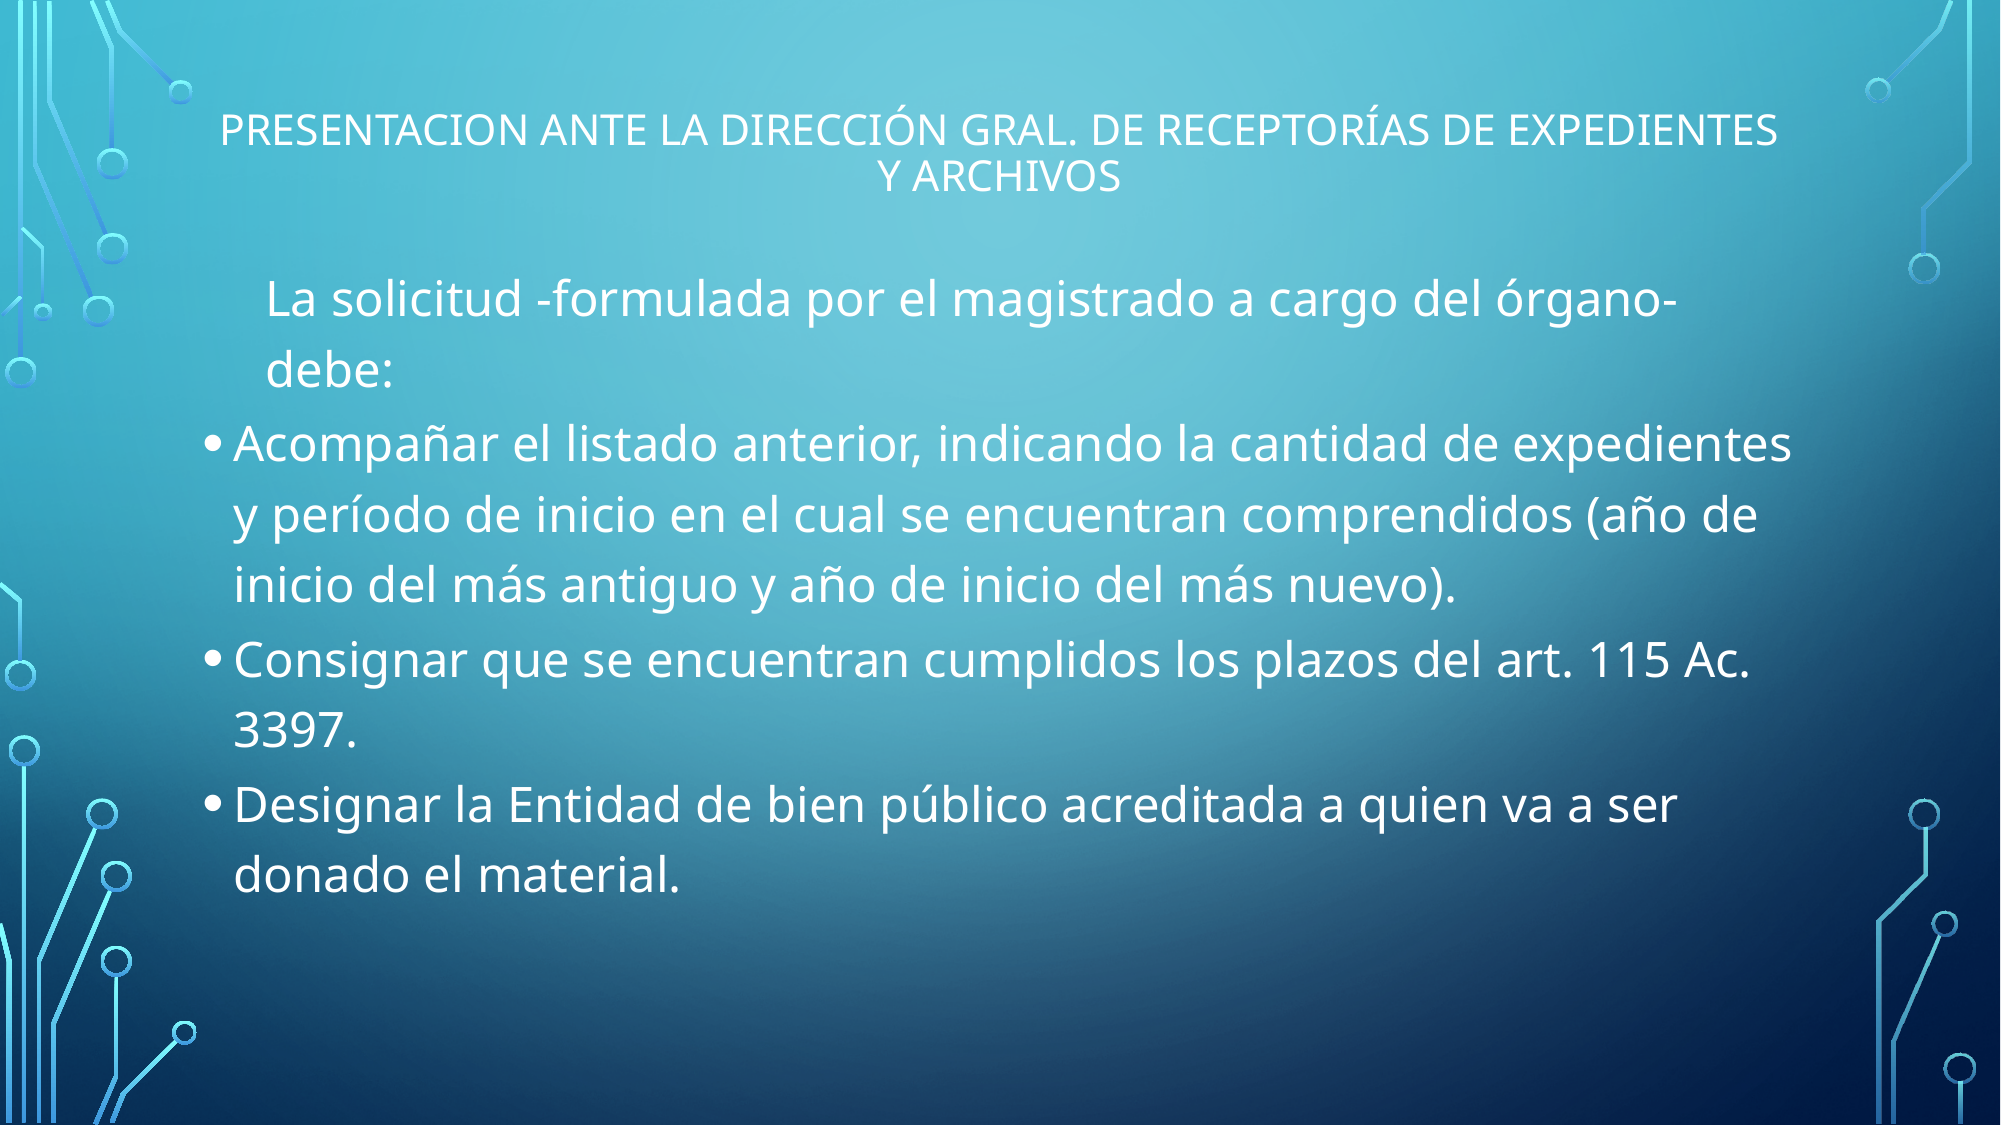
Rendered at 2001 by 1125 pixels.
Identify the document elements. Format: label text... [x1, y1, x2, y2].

list La solicitud -formulada por el magistrado a cargo del órgano-debe: Acompañar el listado anterior, indicando la cantidad de expedientes y período de inicio en el cual se encuentran comprendidos (año de inicio del más antiguo y año de inicio del más nuevo). Consignar que se encuentran cumplidos los plazos del art. 115 Ac. 3397. Designar la Entidad de bien público acreditada a quien va a ser donado el material. [187, 248, 1813, 1013]
title PRESENTACION ANTE LA DIRECCIÓN GRAL. DE RECEPTORÍAS DE EXPEDIENTES Y ARCHIVOS [187, 101, 1813, 209]
